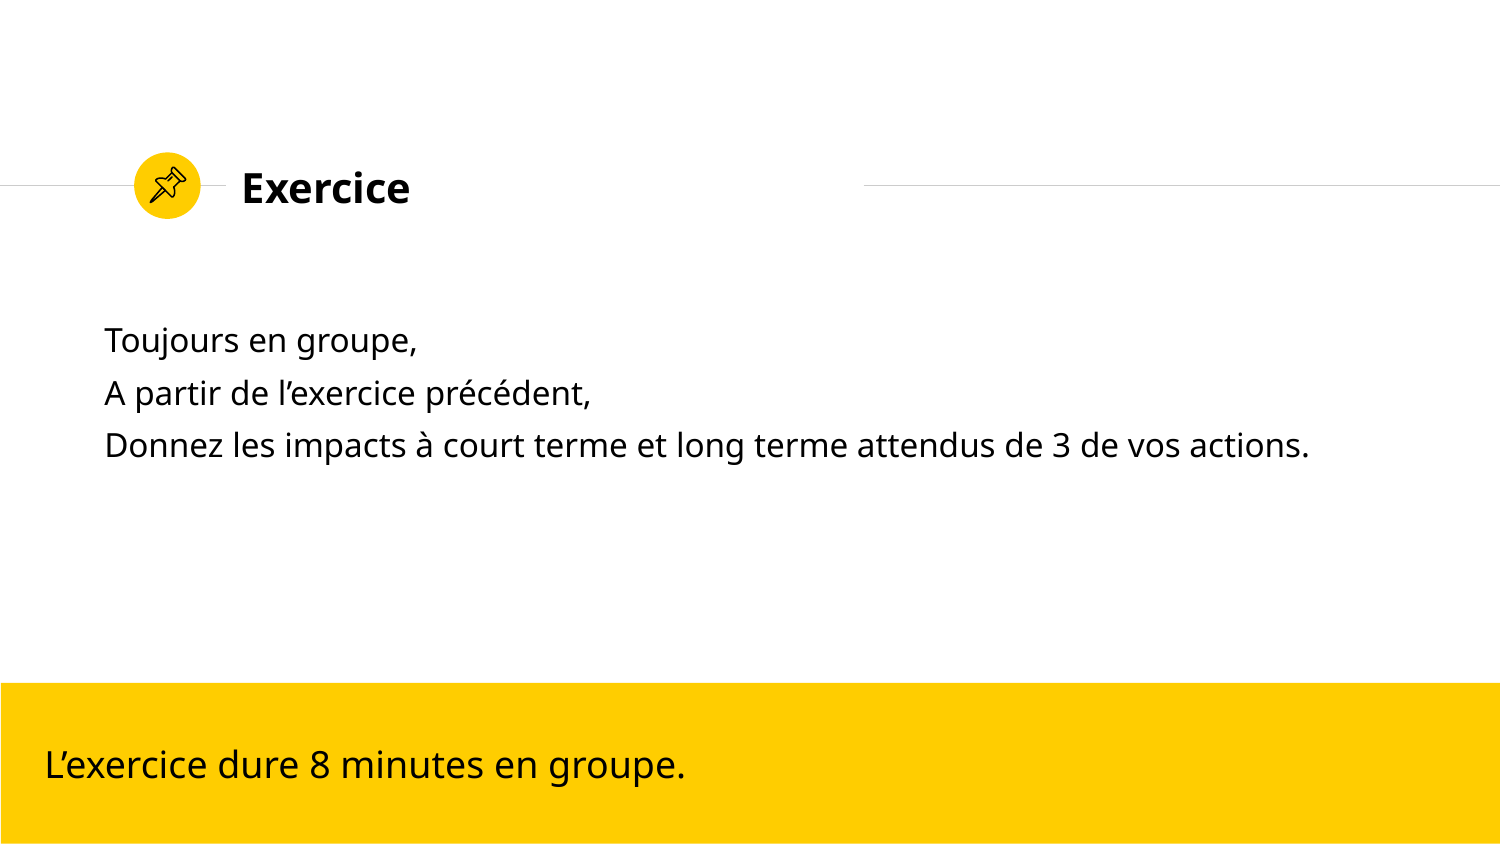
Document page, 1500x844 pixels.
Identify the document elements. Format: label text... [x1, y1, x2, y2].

text_box Toujours en groupe, A partir de l’exercice précédent, Donnez les impacts à court terme et long terme attendus de 3 de vos actions. [89, 304, 1441, 642]
text_box L’exercice dure 8 minutes en groupe. [0, 682, 1500, 844]
title Exercice [226, 151, 1158, 223]
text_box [150, 166, 186, 203]
